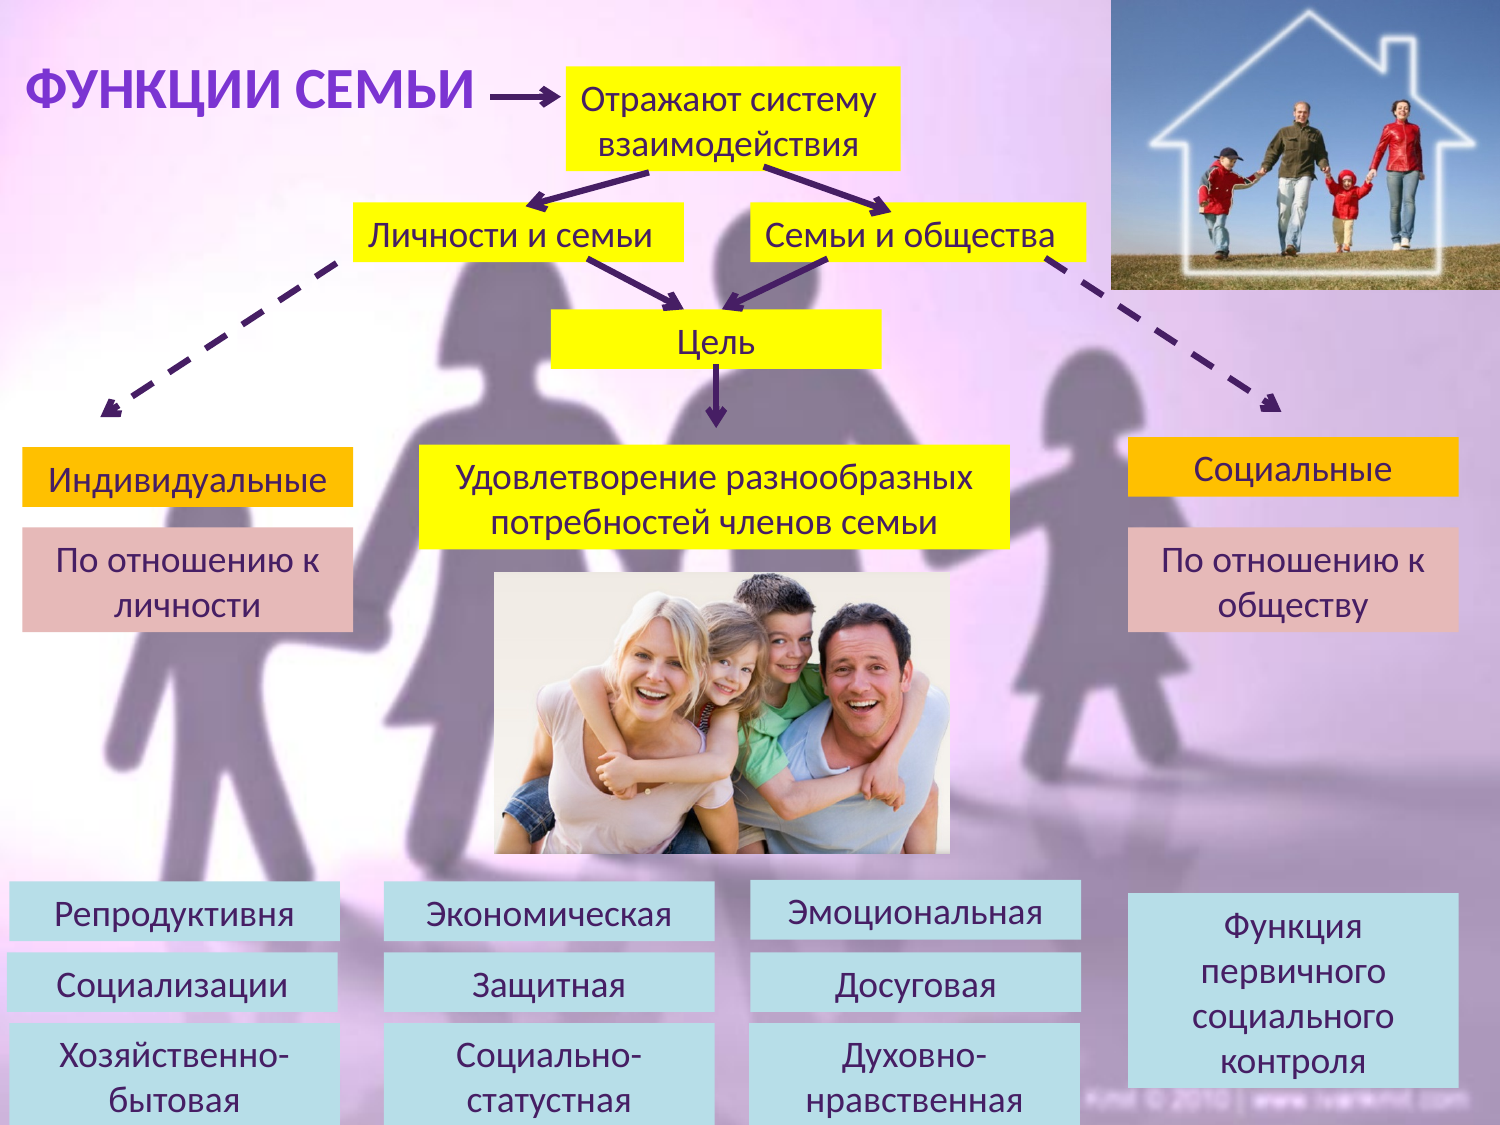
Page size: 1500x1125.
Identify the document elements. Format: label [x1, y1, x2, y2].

text_box [1045, 257, 1282, 413]
text_box [763, 166, 892, 213]
text_box [586, 258, 685, 310]
text_box [721, 258, 828, 310]
text_box [525, 172, 650, 207]
picture [0, 0, 1500, 1125]
text_box [100, 262, 337, 418]
